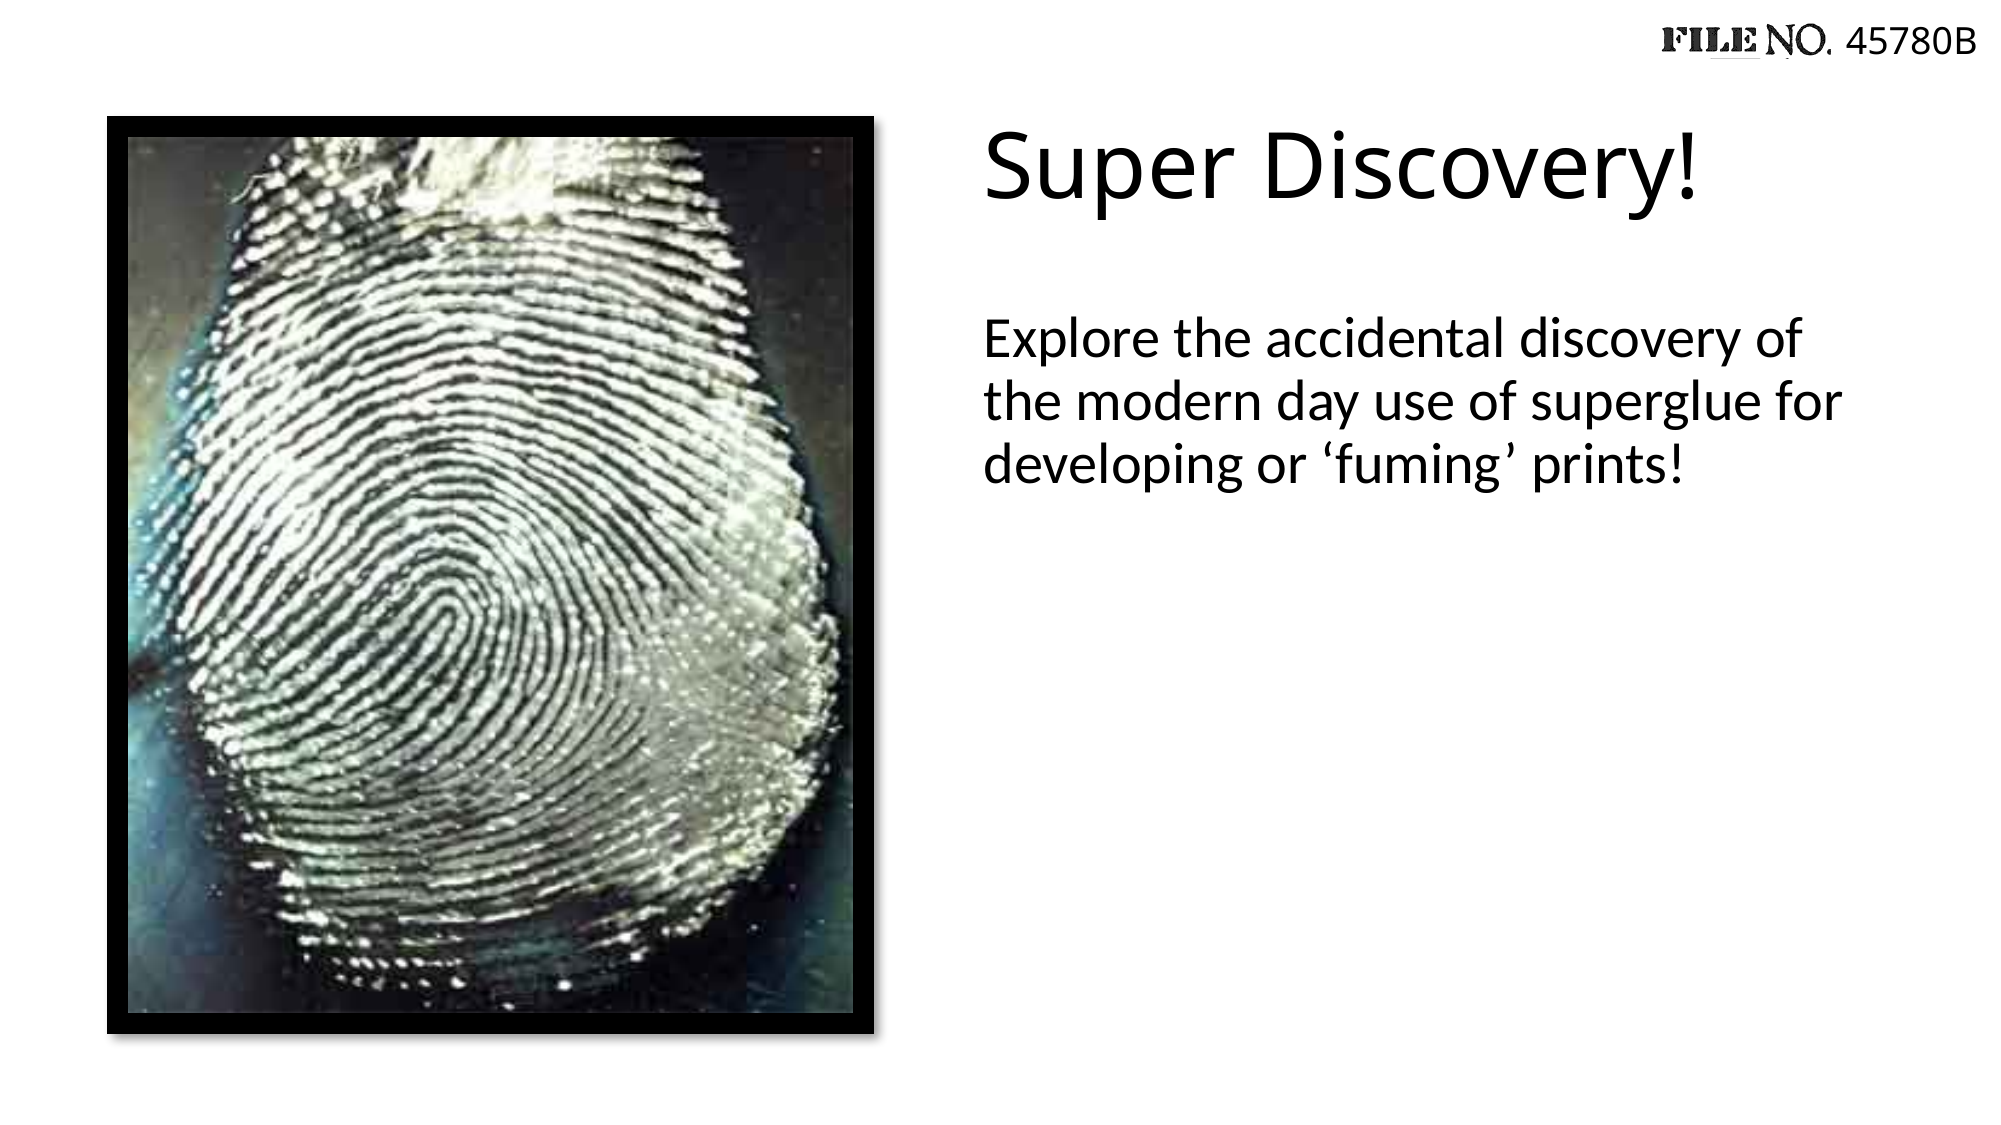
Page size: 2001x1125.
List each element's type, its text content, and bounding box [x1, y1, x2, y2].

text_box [1660, 9, 2000, 73]
title Super Discovery! [968, 59, 1863, 278]
list Explore the accidental discovery of the modern day use of superglue for developing or ‘fuming’ prints! [968, 299, 1863, 1014]
picture [128, 136, 854, 1014]
